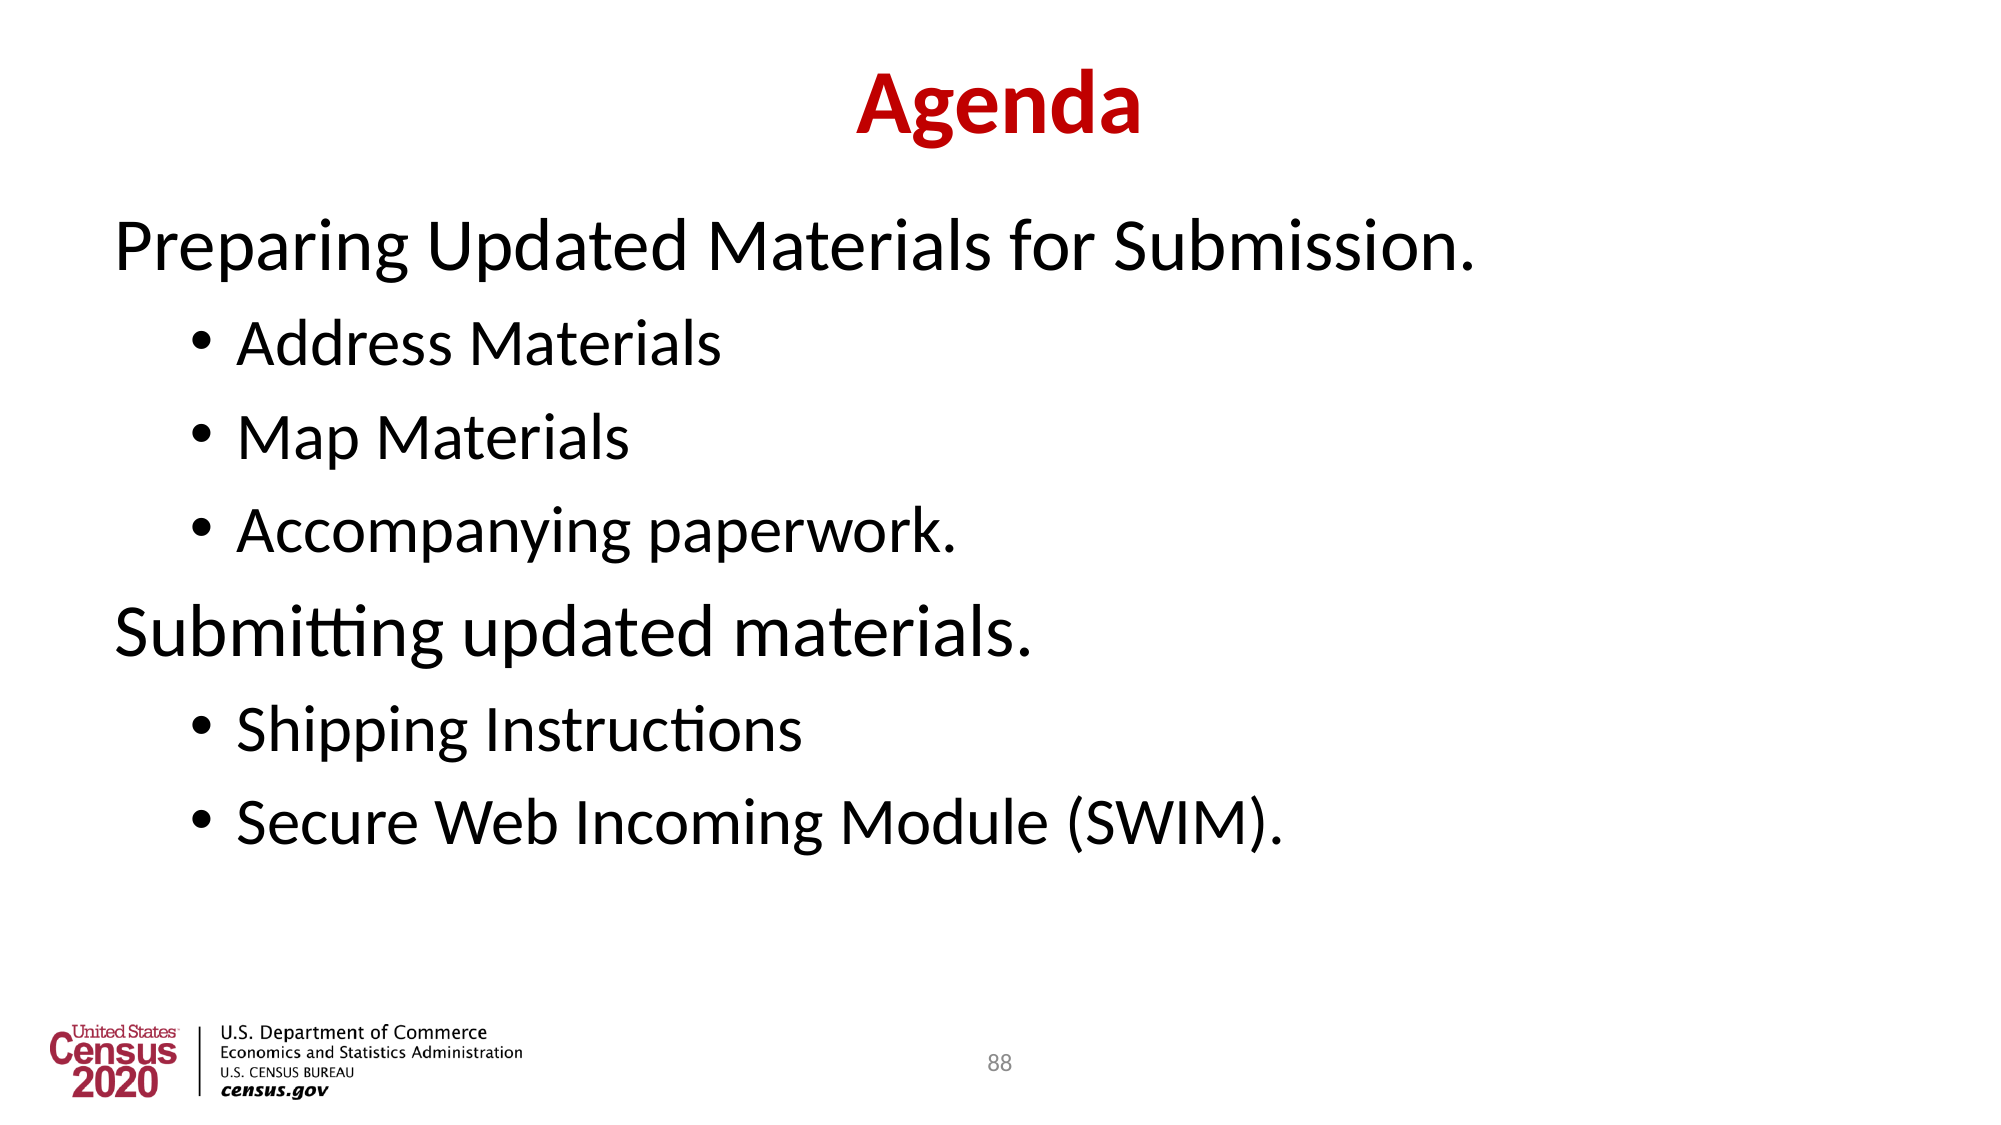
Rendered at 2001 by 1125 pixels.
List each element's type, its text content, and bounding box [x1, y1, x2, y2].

slide_number 88 [774, 1032, 1225, 1092]
picture [50, 1024, 522, 1100]
list Preparing Updated Materials for Submission. Address Materials Map Materials Accompanying paperwork. Submitting updated materials. Shipping Instructions Secure Web Incoming Module (SWIM). [99, 188, 1900, 1000]
title Agenda [99, 3, 1900, 188]
